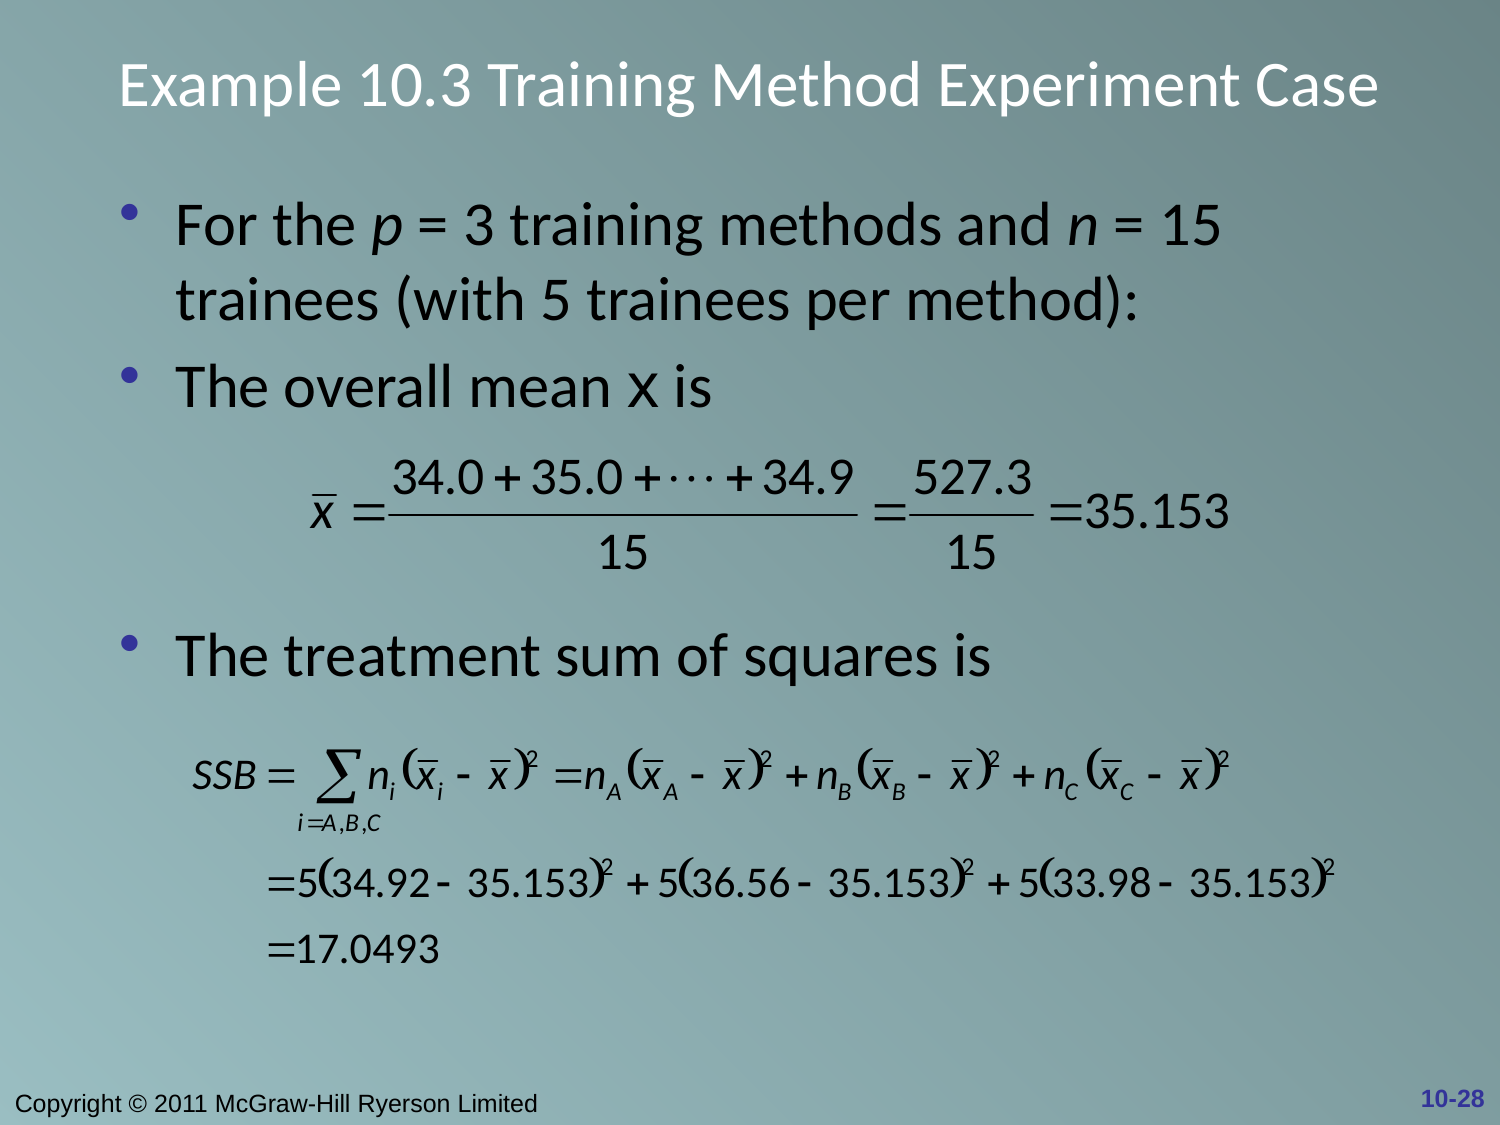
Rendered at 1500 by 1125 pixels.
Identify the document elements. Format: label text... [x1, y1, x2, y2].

slide_number 10-28 [1149, 1074, 1500, 1125]
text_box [184, 739, 1348, 975]
title Example 10.3 Training Method Experiment Case [99, 0, 1400, 162]
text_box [300, 443, 1239, 582]
list For the p = 3 training methods and n = 15 trainees (with 5 trainees per method): The overall mean x is The treatment sum of squares is [104, 174, 1405, 1063]
